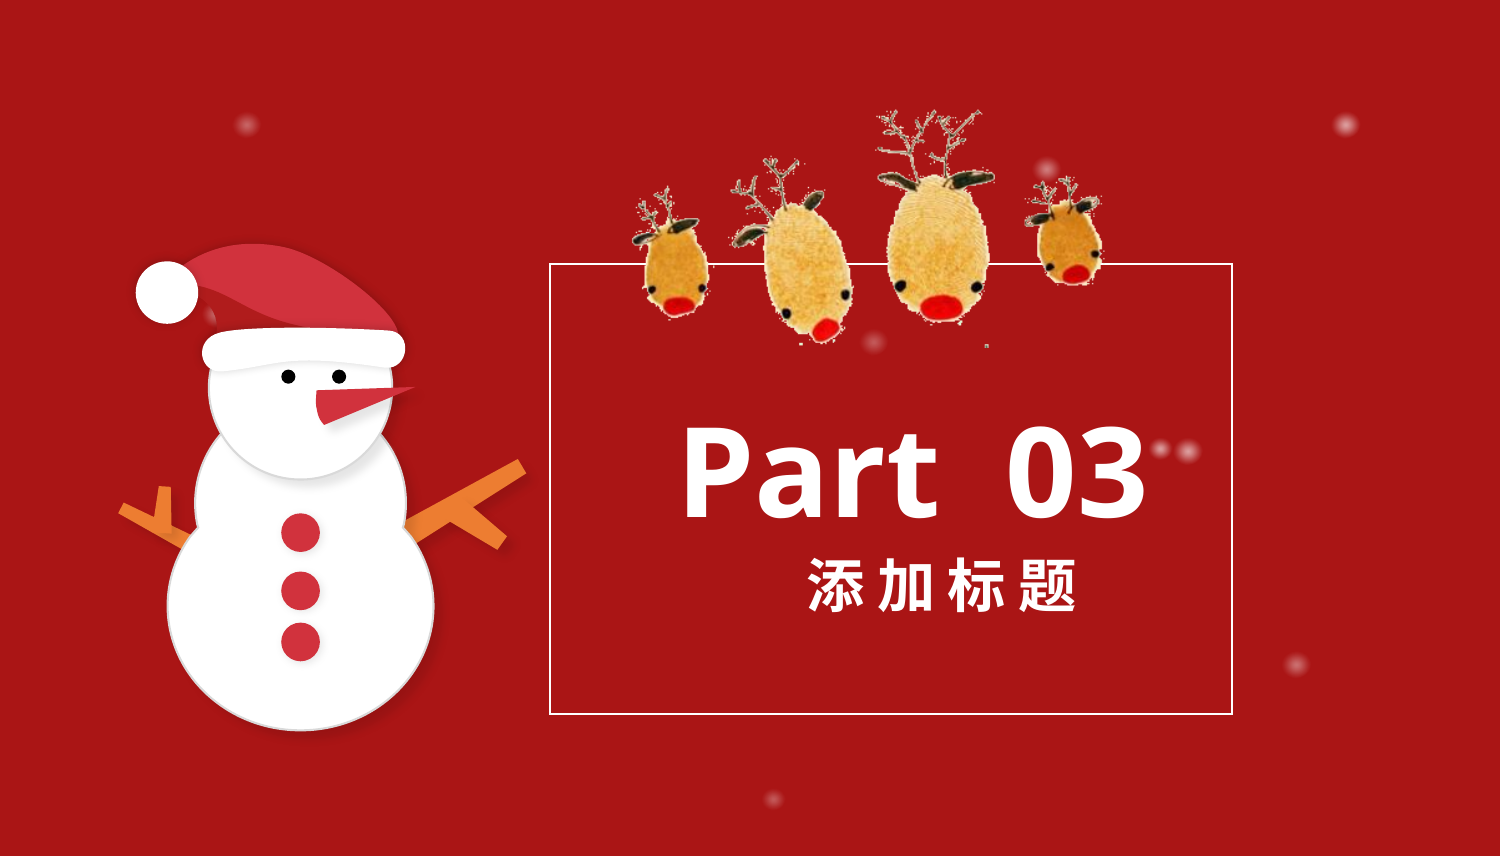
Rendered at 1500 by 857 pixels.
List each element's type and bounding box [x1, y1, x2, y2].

text_box [139, 248, 534, 731]
text_box [783, 541, 1100, 628]
picture [86, 28, 1458, 822]
